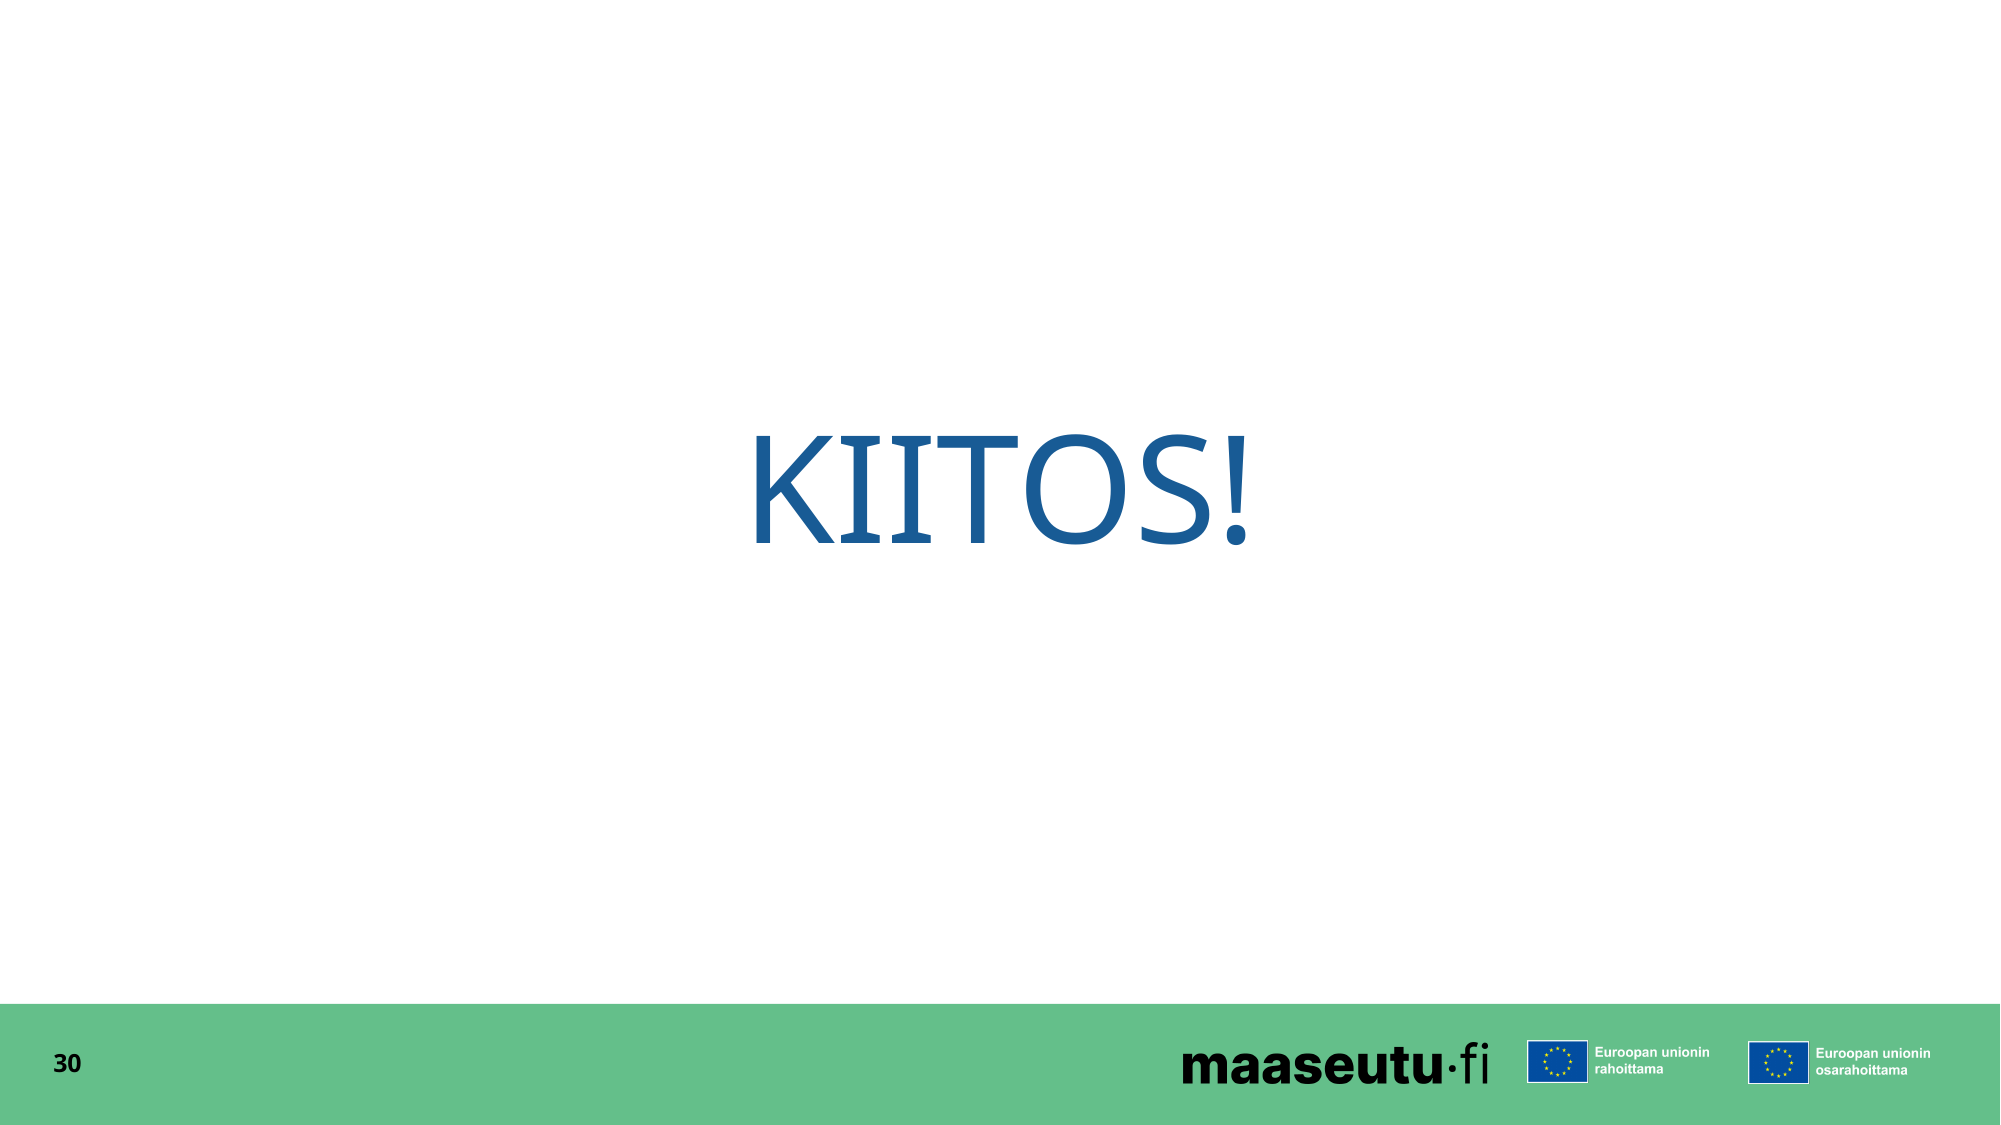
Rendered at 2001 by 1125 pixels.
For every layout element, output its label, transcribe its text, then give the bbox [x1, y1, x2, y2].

picture [1748, 1041, 1930, 1084]
list KIITOS! [137, 205, 1863, 920]
picture [1183, 1042, 1488, 1084]
picture [1527, 1040, 1709, 1083]
